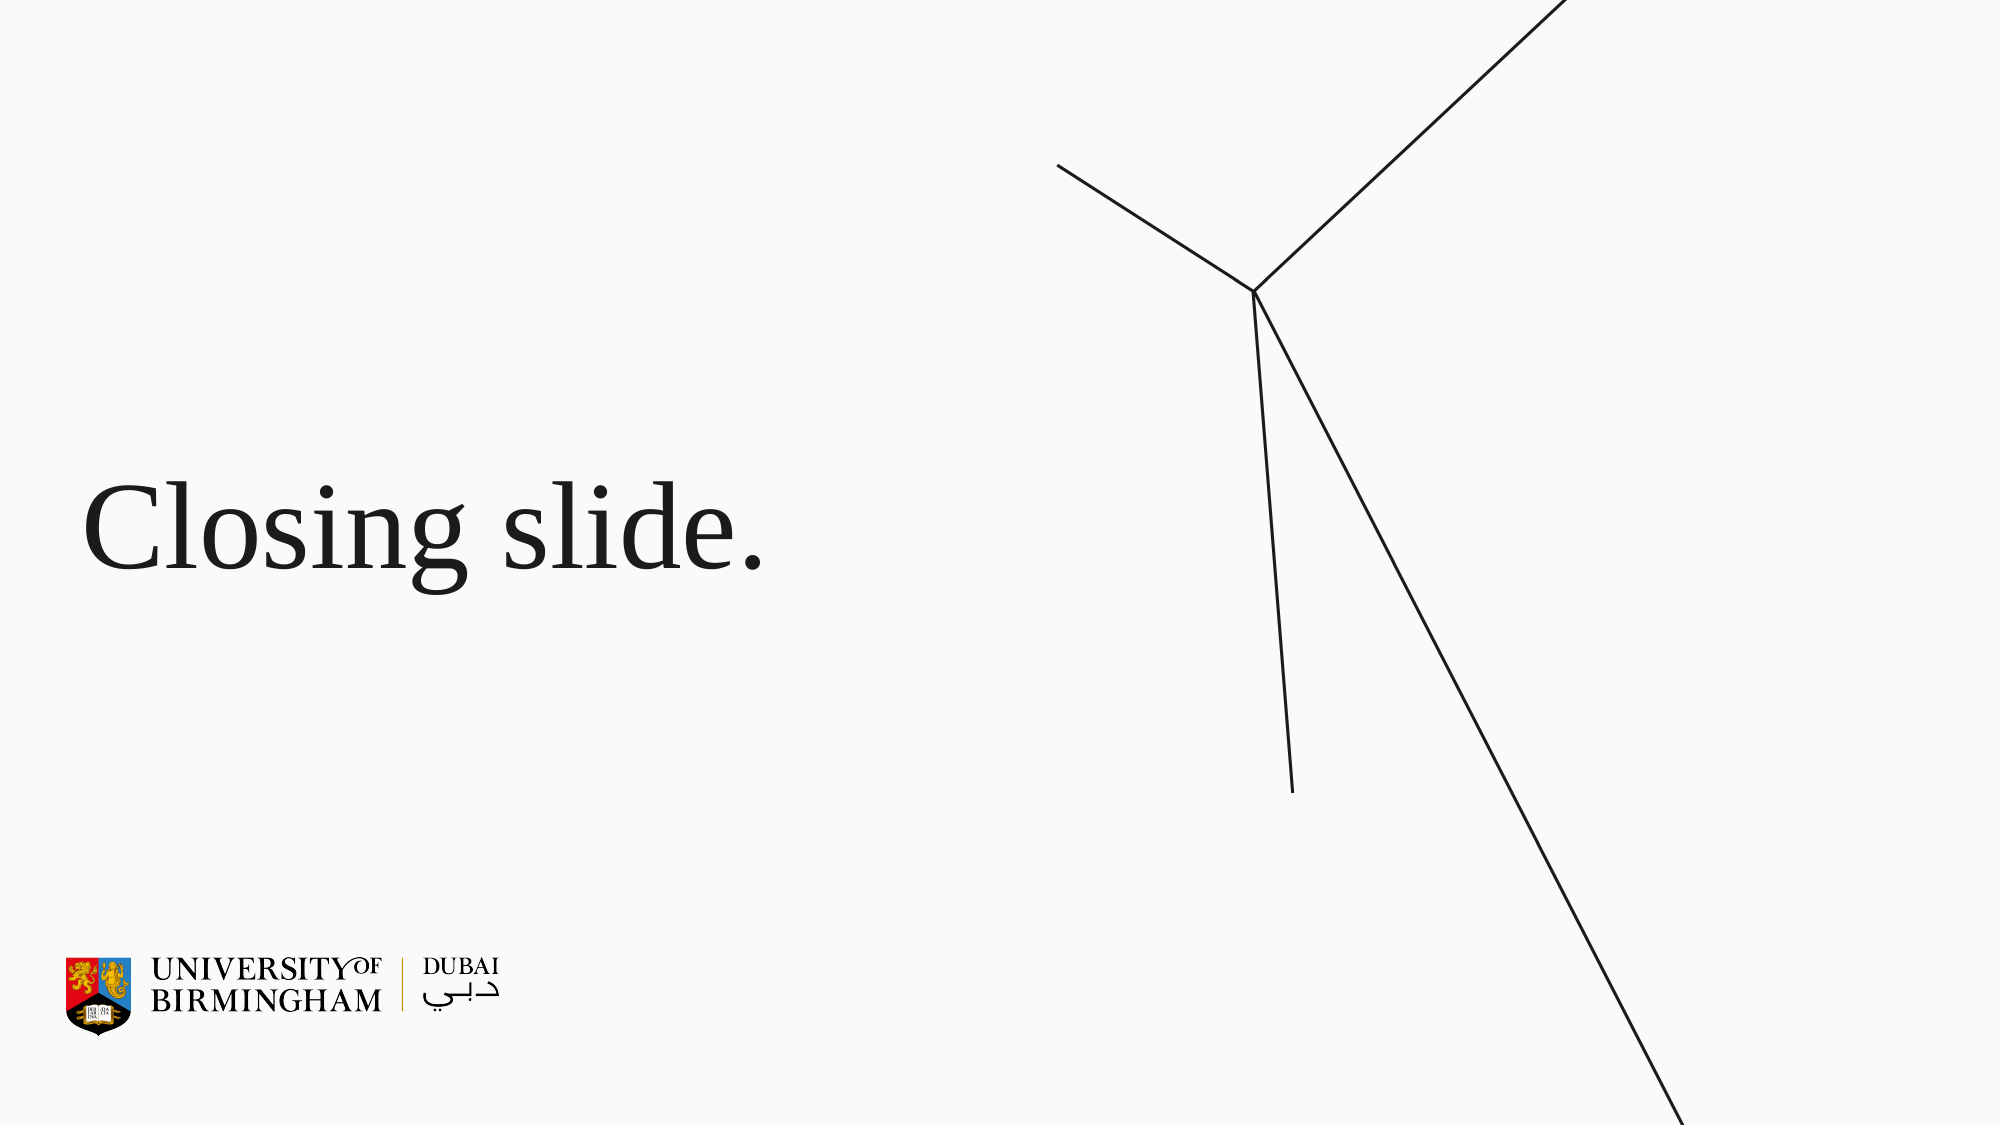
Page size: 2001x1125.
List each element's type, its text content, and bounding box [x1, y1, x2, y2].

title Closing slide. [66, 209, 1255, 601]
picture [0, 0, 2000, 1125]
